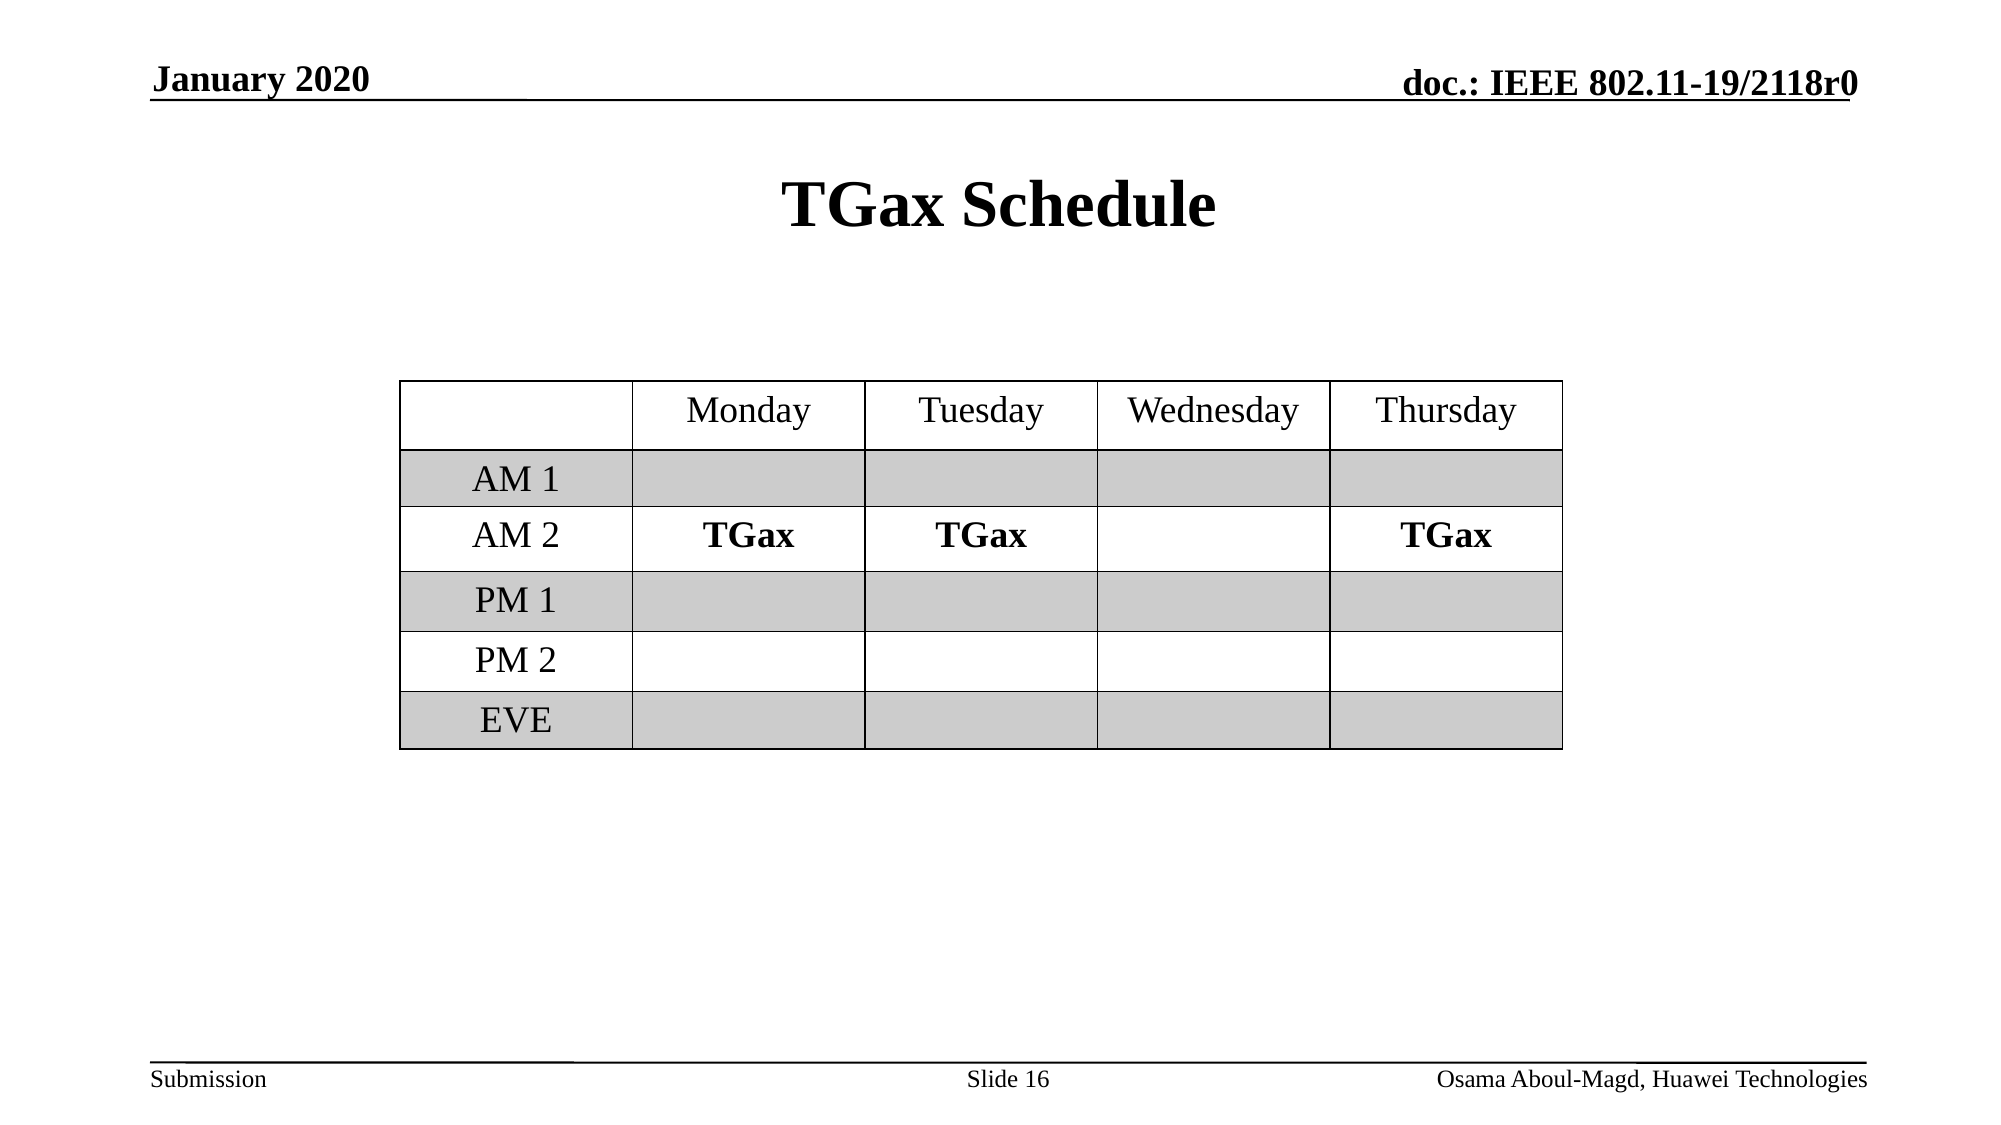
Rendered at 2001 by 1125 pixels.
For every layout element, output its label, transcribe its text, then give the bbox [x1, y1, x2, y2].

table_cell EVE [401, 692, 632, 748]
table_cell AM 1 [401, 451, 632, 506]
table_cell [1098, 451, 1329, 506]
table_cell AM 2 [401, 507, 632, 571]
table_cell TGax [1331, 507, 1562, 571]
table_cell [1331, 632, 1562, 691]
table_cell [1098, 572, 1329, 631]
table_cell [633, 451, 864, 506]
table_cell [633, 572, 864, 631]
table_cell PM 1 [401, 572, 632, 631]
table_cell [633, 632, 864, 691]
table_cell TGax [866, 507, 1097, 571]
footer Osama Aboul-Magd, Huawei Technologies [1171, 1061, 1869, 1093]
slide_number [152, 54, 563, 100]
table_cell [866, 572, 1097, 631]
table_cell [1098, 692, 1329, 748]
table_cell TGax [633, 507, 864, 571]
table_cell [1331, 692, 1562, 748]
table_cell [1098, 507, 1329, 571]
table_cell [633, 692, 864, 748]
table_header Thursday [1331, 382, 1562, 449]
title TGax Schedule [149, 112, 1850, 288]
table_cell [1331, 572, 1562, 631]
table_cell PM 2 [401, 632, 632, 691]
slide_number Slide 16 [950, 1061, 1067, 1123]
table_cell [1331, 451, 1562, 506]
table_header Monday [633, 382, 864, 449]
table_header [401, 382, 632, 449]
table_header Wednesday [1098, 382, 1329, 449]
table_header Tuesday [866, 382, 1097, 449]
table_cell [866, 451, 1097, 506]
table_cell [1098, 632, 1329, 691]
table_cell [866, 632, 1097, 691]
table_cell [866, 692, 1097, 748]
